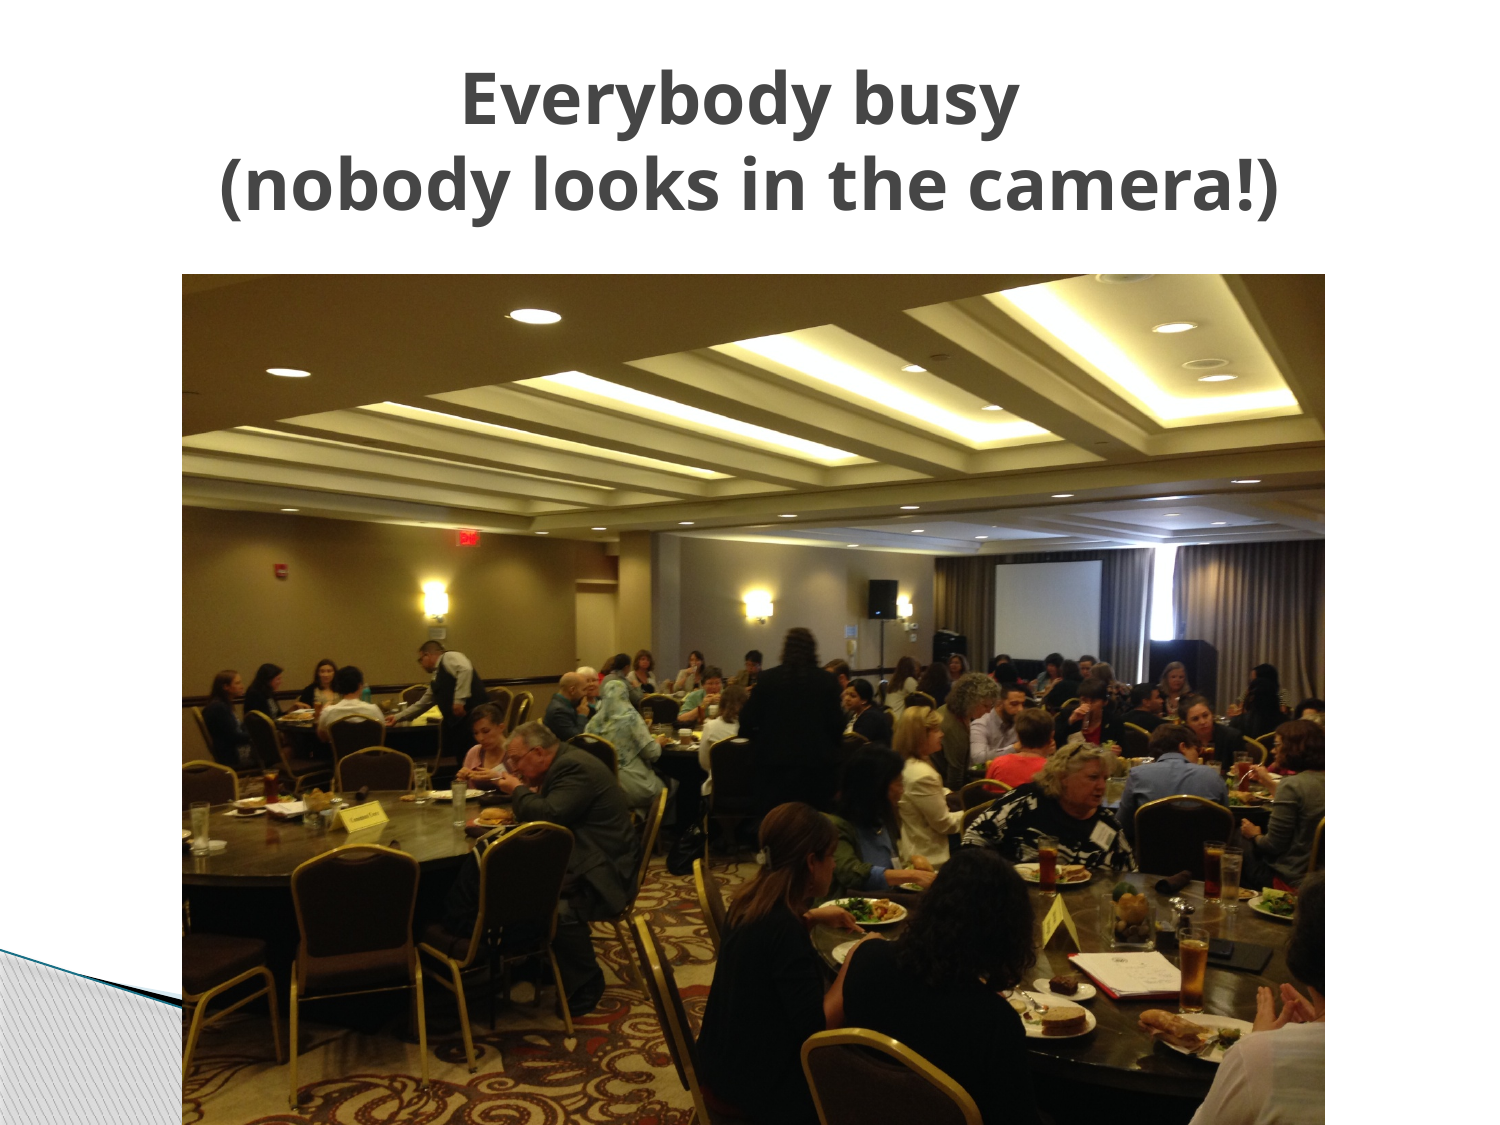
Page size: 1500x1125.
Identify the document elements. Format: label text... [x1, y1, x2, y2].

title Everybody busy (nobody looks in the camera!) [75, 45, 1425, 233]
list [181, 274, 1326, 1125]
